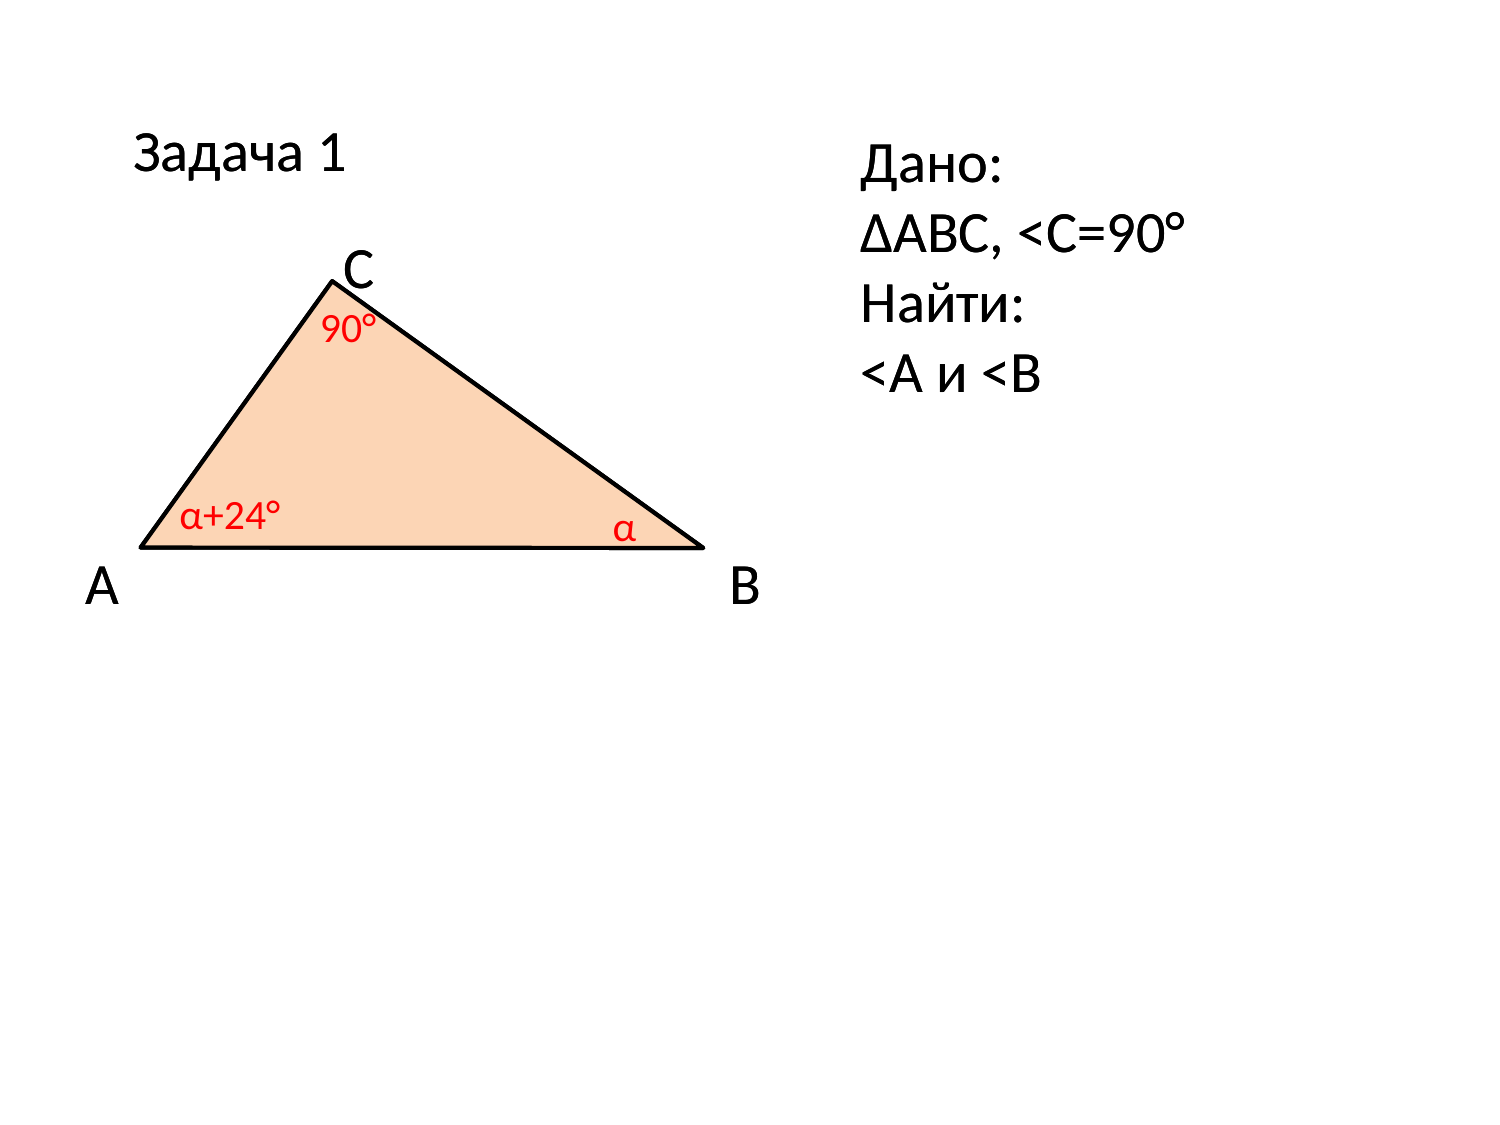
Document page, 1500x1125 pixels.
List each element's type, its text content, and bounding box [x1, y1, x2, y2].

text_box А [70, 539, 135, 624]
text_box В [715, 539, 777, 624]
text_box α [597, 492, 652, 557]
text_box С [328, 222, 390, 292]
text_box Дано: ∆АВС, <С=90° Найти: <А и <В [846, 117, 1201, 412]
text_box 90° [304, 292, 392, 358]
text_box [321, 283, 328, 292]
text_box Задача 1 [118, 105, 363, 191]
text_box α+24° [164, 480, 296, 546]
text_box [138, 316, 629, 550]
text_box [652, 508, 706, 551]
